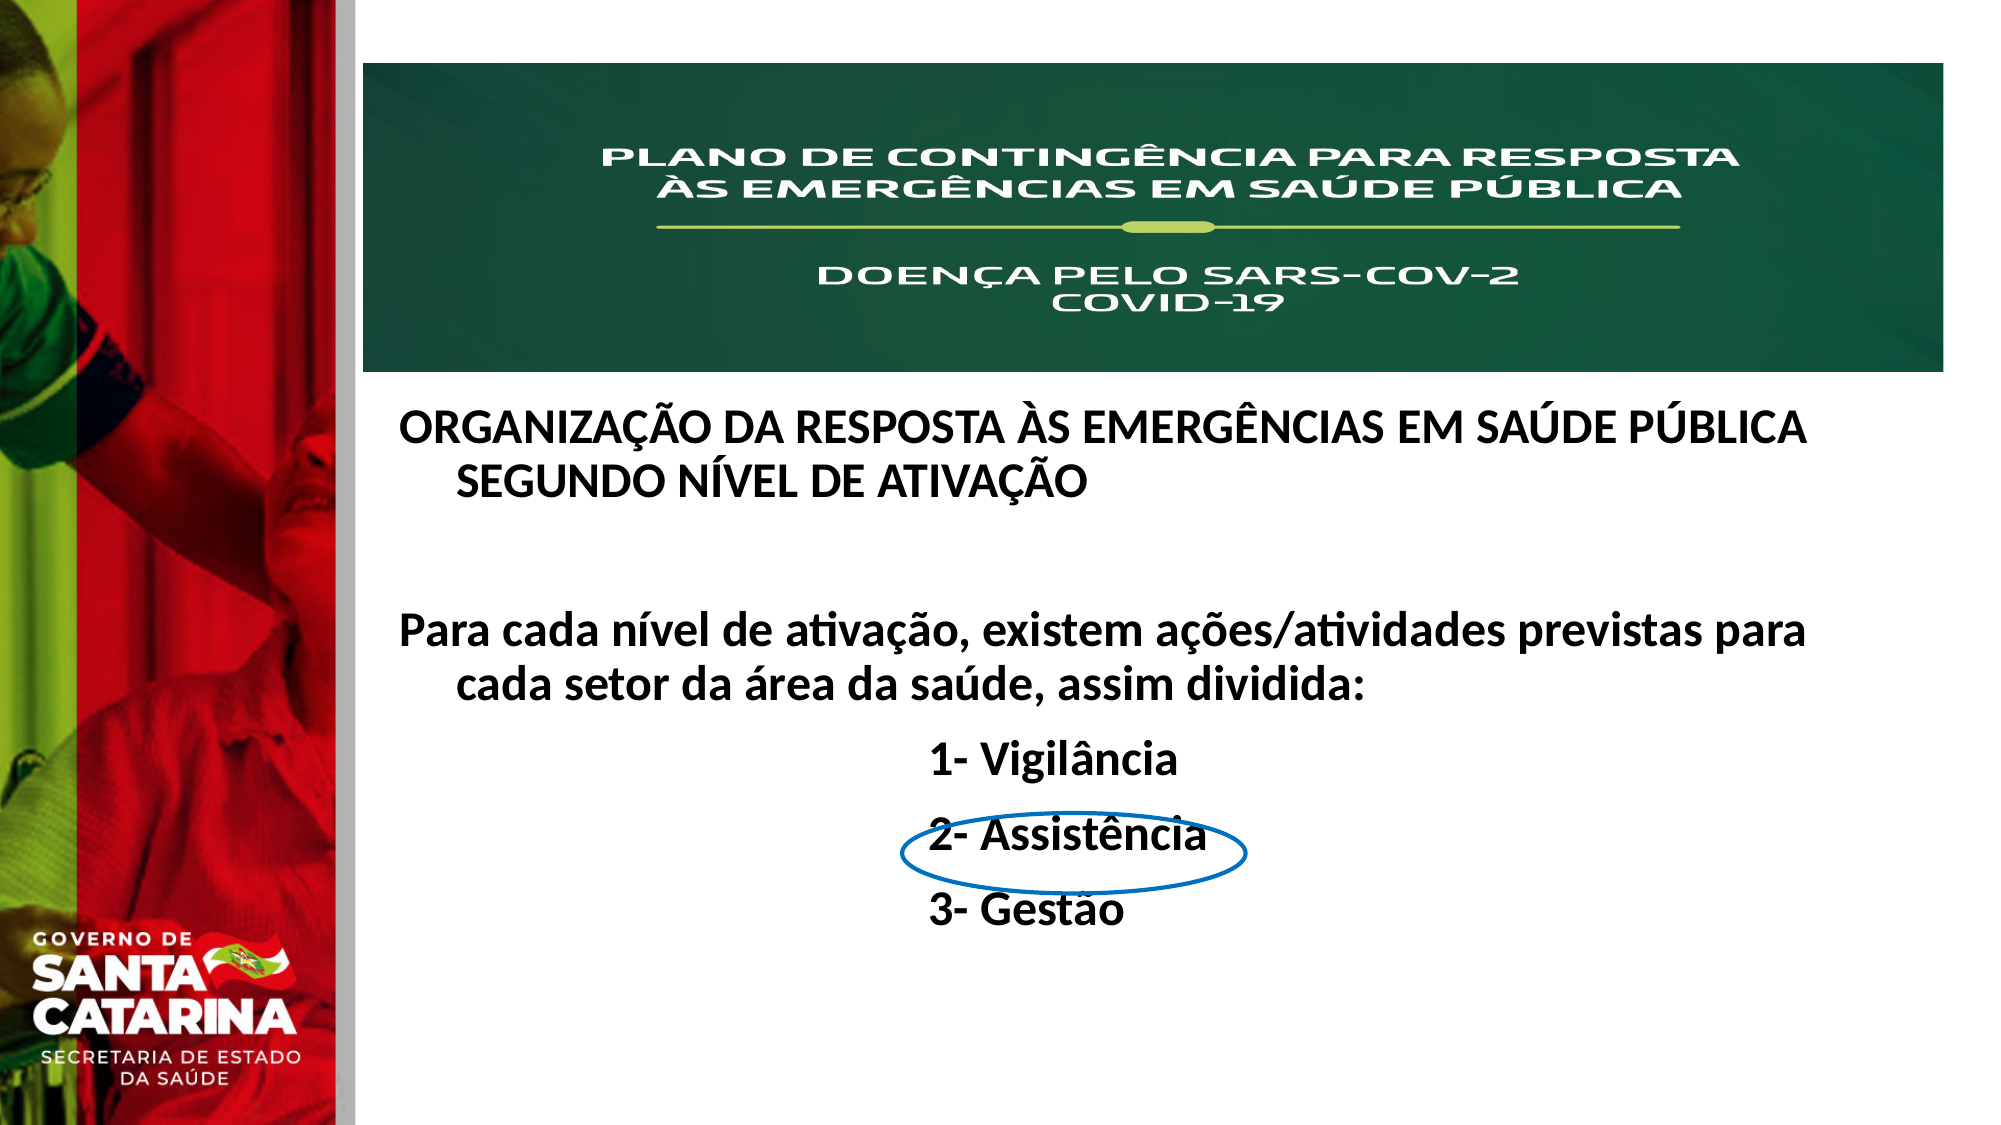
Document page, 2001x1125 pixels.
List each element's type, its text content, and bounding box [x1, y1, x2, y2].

picture [0, 0, 2001, 1125]
text_box [900, 810, 1248, 896]
list ORGANIZAÇÃO DA RESPOSTA ÀS EMERGÊNCIAS EM SAÚDE PÚBLICA SEGUNDO NÍVEL DE ATIVAÇÃO Para cada nível de ativação, existem ações/atividades previstas para cada setor da área da saúde, assim dividida: 1- Vigilância 2- Assistência 3- Gestão [366, 392, 1890, 1125]
